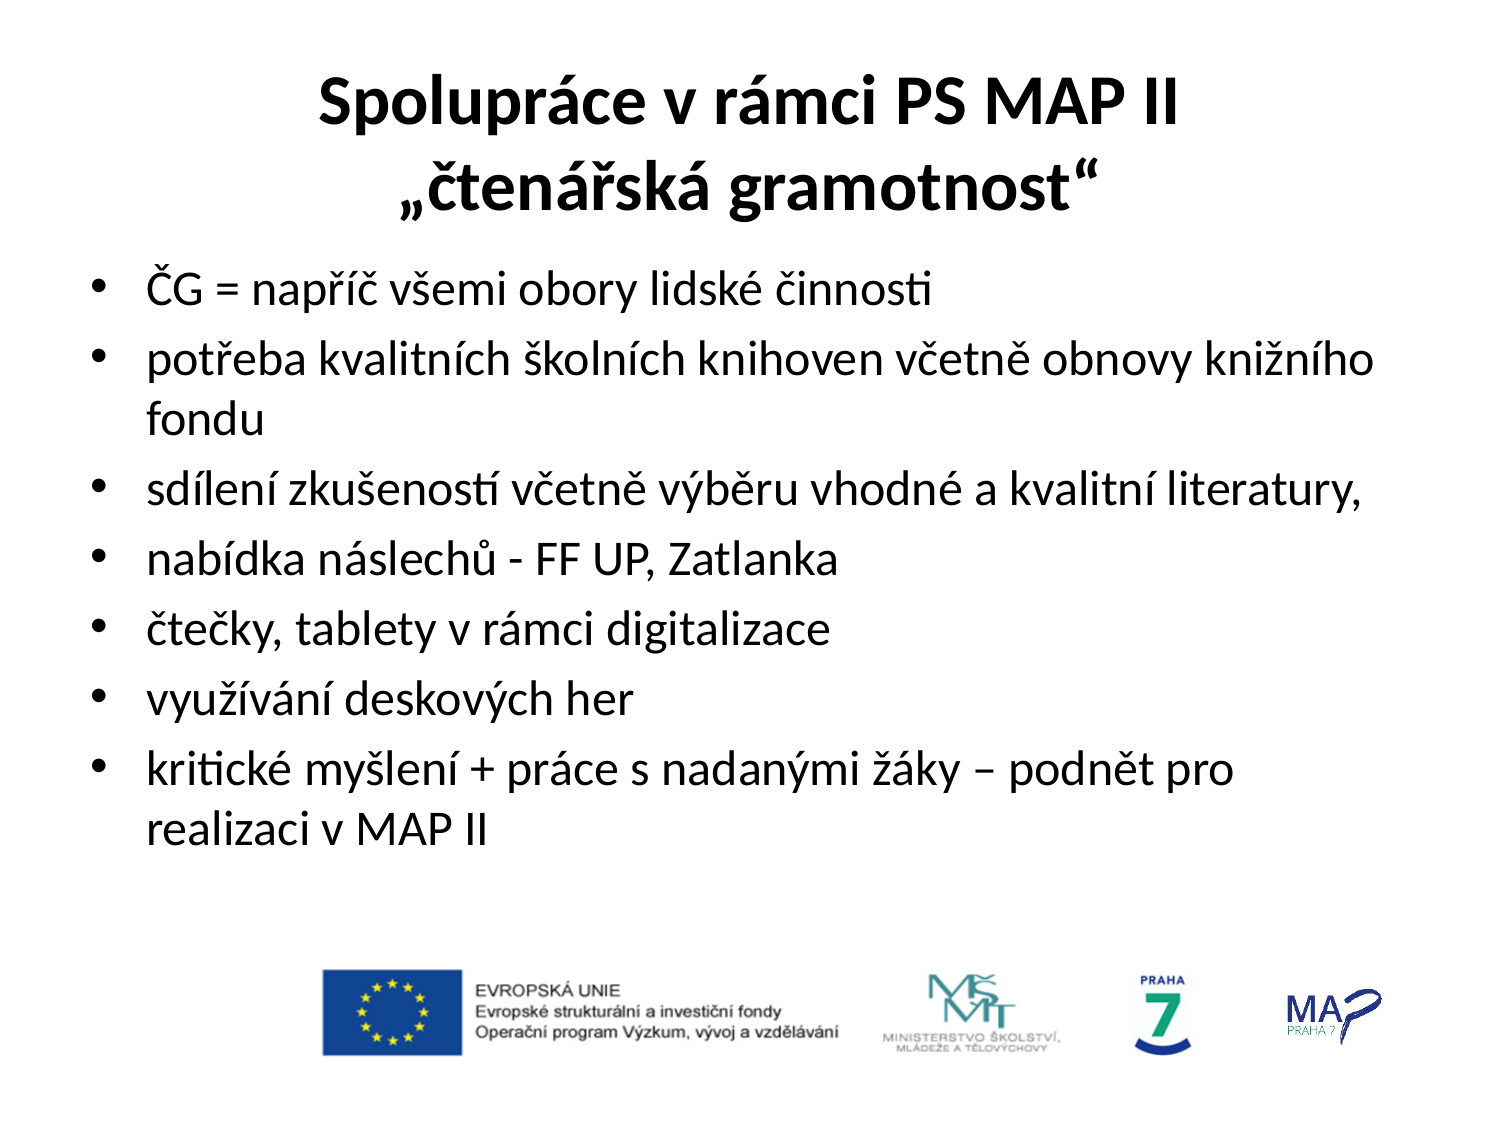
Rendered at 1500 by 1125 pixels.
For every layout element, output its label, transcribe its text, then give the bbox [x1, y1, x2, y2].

picture [1128, 991, 1197, 1098]
picture [273, 991, 1101, 1098]
picture [1281, 991, 1385, 1048]
title Spolupráce v rámci PS MAP II „čtenářská gramotnost“ [75, 45, 1425, 233]
list ČG = napříč všemi obory lidské činnosti potřeba kvalitních školních knihoven včetně obnovy knižního fondu sdílení zkušeností včetně výběru vhodné a kvalitní literatury, nabídka náslechů - FF UP, Zatlanka čtečky, tablety v rámci digitalizace využívání deskových her kritické myšlení + práce s nadanými žáky – podnět pro realizaci v MAP II [75, 247, 1425, 991]
